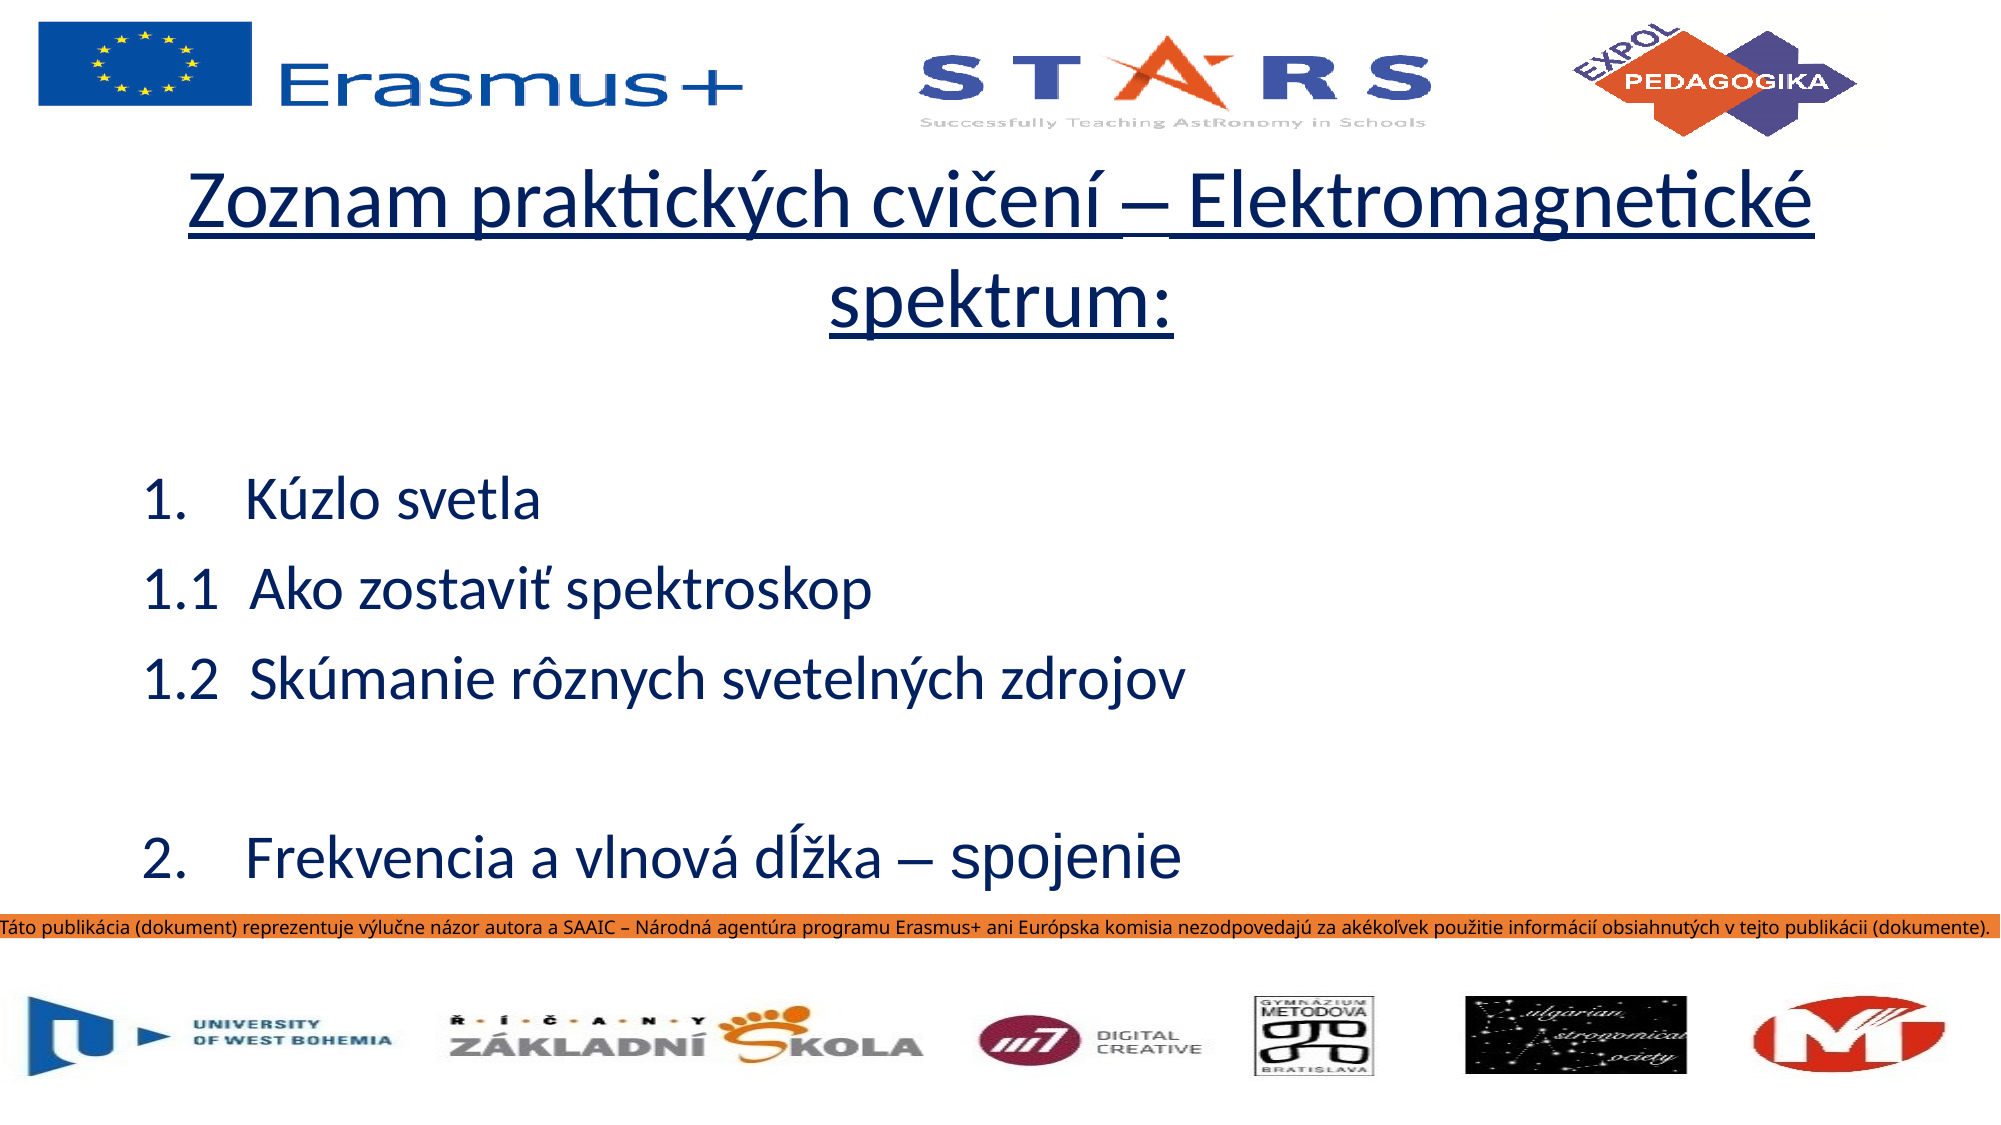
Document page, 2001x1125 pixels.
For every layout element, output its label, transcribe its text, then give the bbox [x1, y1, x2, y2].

text_box 1. Kúzlo svetla 1.1 Ako zostaviť spektroskop 1.2 Skúmanie rôznych svetelných zdrojov 2. Frekvencia a vlnová dĺžka – spojenie [134, 389, 1962, 899]
picture [0, 951, 2000, 1125]
text_box Zoznam praktických cvičení – Elektromagnetické spektrum: [42, 184, 1960, 352]
text_box Táto publikácia (dokument) reprezentuje výlučne názor autora a SAAIC – Národná agentúra programu Erasmus+ ani Európska komisia nezodpovedajú za akékoľvek použitie informácií obsiahnutých v tejto publikácii (dokumente). [0, 914, 2000, 939]
picture [0, 0, 2000, 173]
